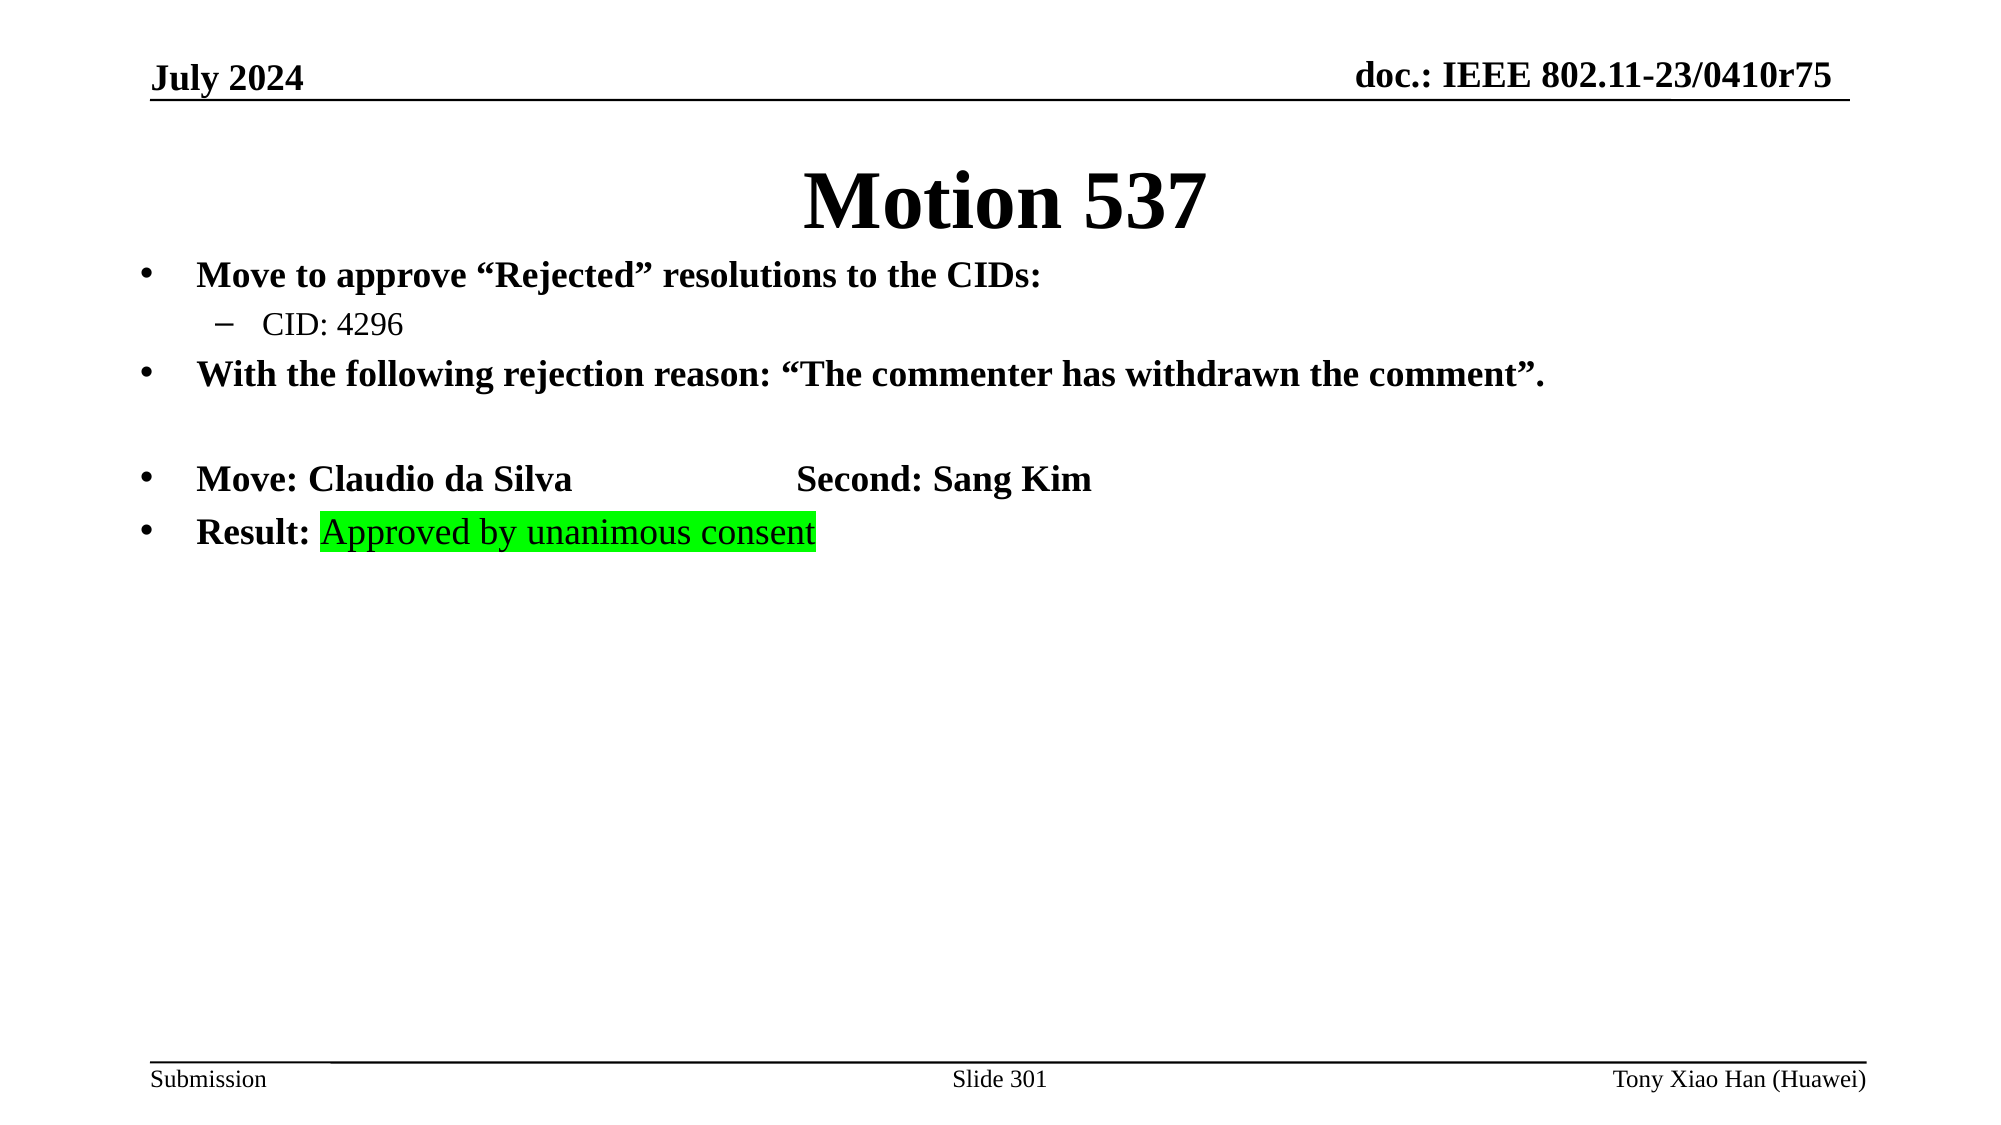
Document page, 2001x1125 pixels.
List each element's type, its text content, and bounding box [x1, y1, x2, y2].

text_box Motion 537 [368, 137, 1644, 212]
text_box Move to approve “Rejected” resolutions to the CIDs: CID: 4296 With the following rejection reason: “The commenter has withdrawn the comment”. Move: Claudio da Silva Second: Sang Kim Result: Approved by unanimous consent [125, 212, 1888, 988]
